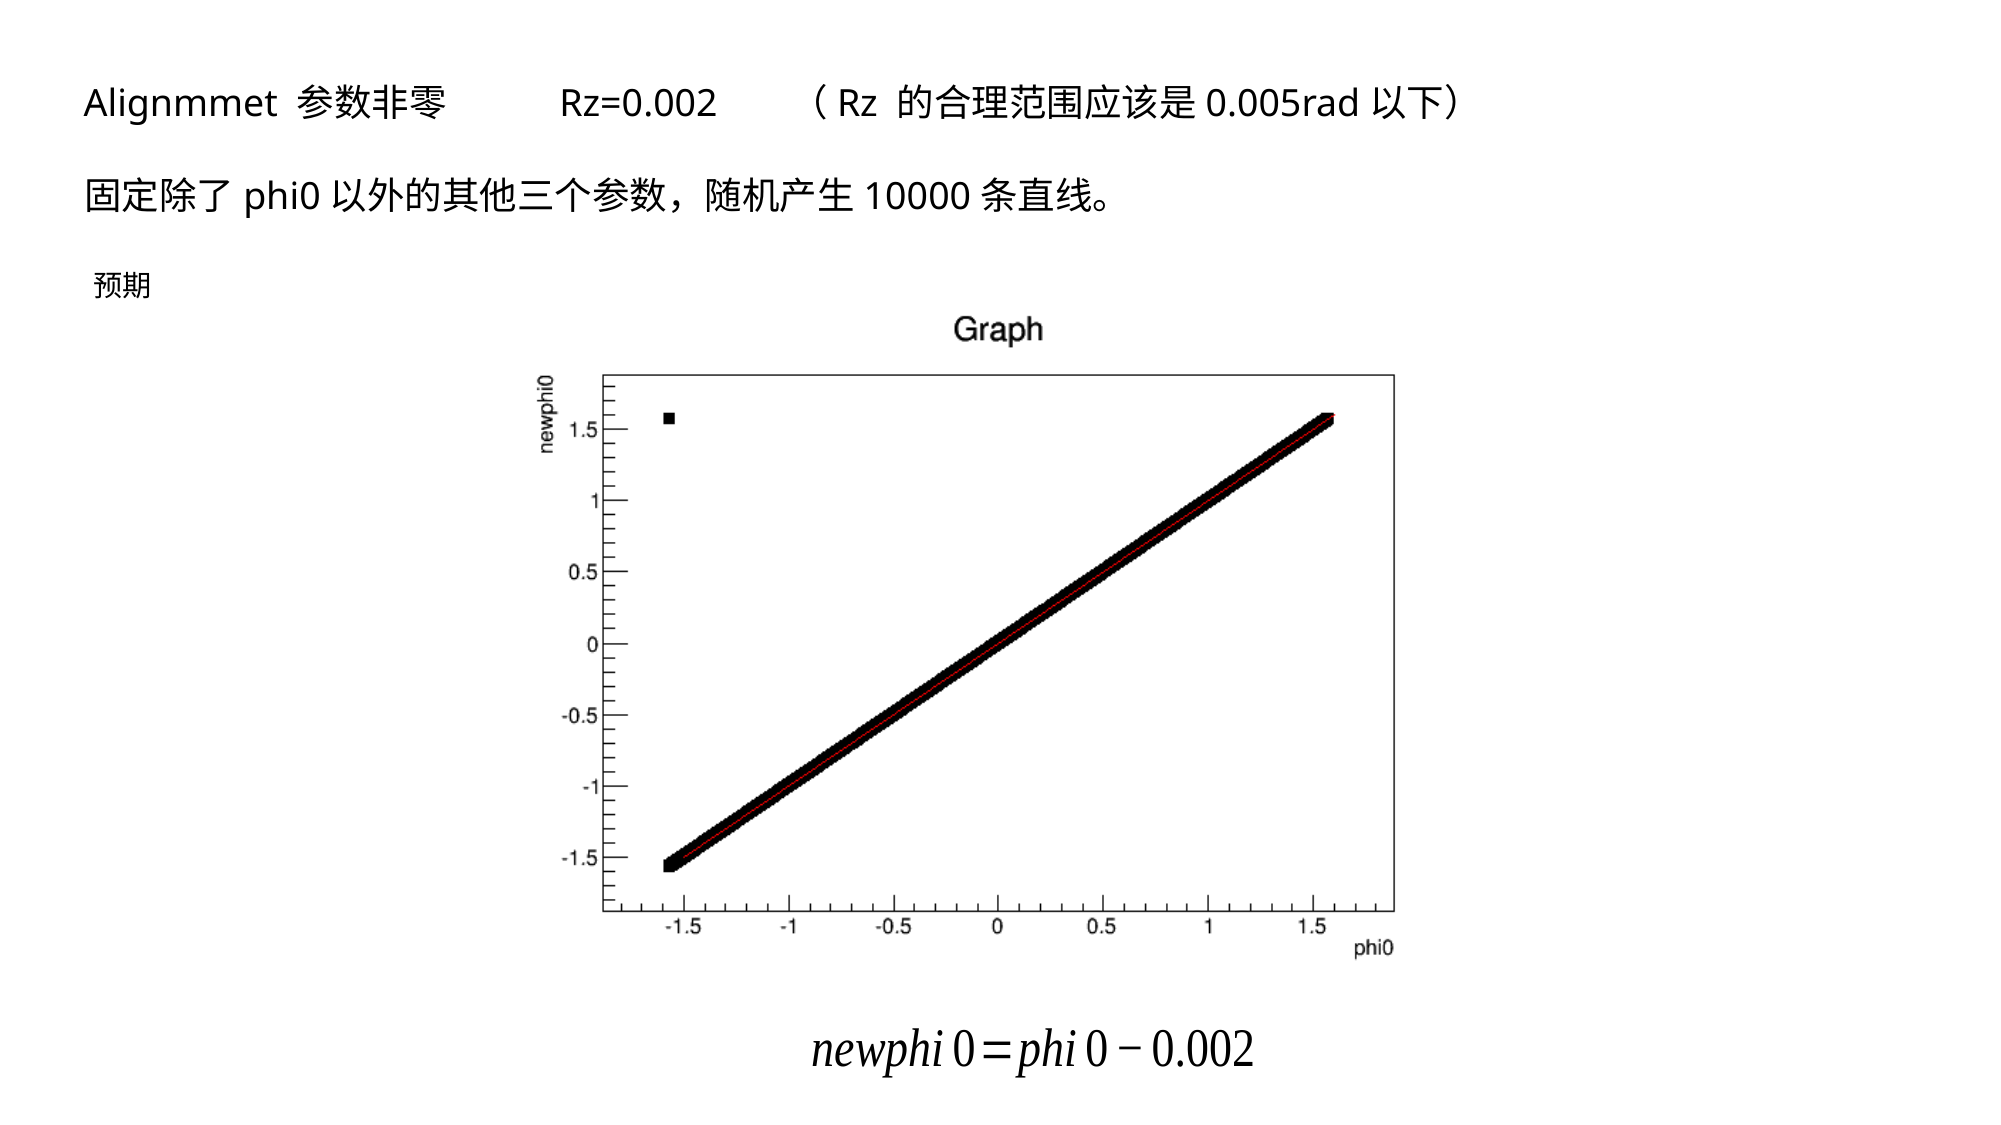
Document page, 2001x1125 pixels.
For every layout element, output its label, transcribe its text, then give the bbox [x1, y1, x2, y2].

text_box Rz=0.002 [544, 71, 733, 131]
picture [533, 312, 1406, 962]
text_box （Rz 的合理范围应该是0.005rad以下） [775, 71, 1497, 131]
text_box 固定除了phi0以外的其他三个参数，随机产生10000条直线。 [69, 164, 1145, 225]
text_box Alignmmet 参数非零 [68, 71, 462, 131]
